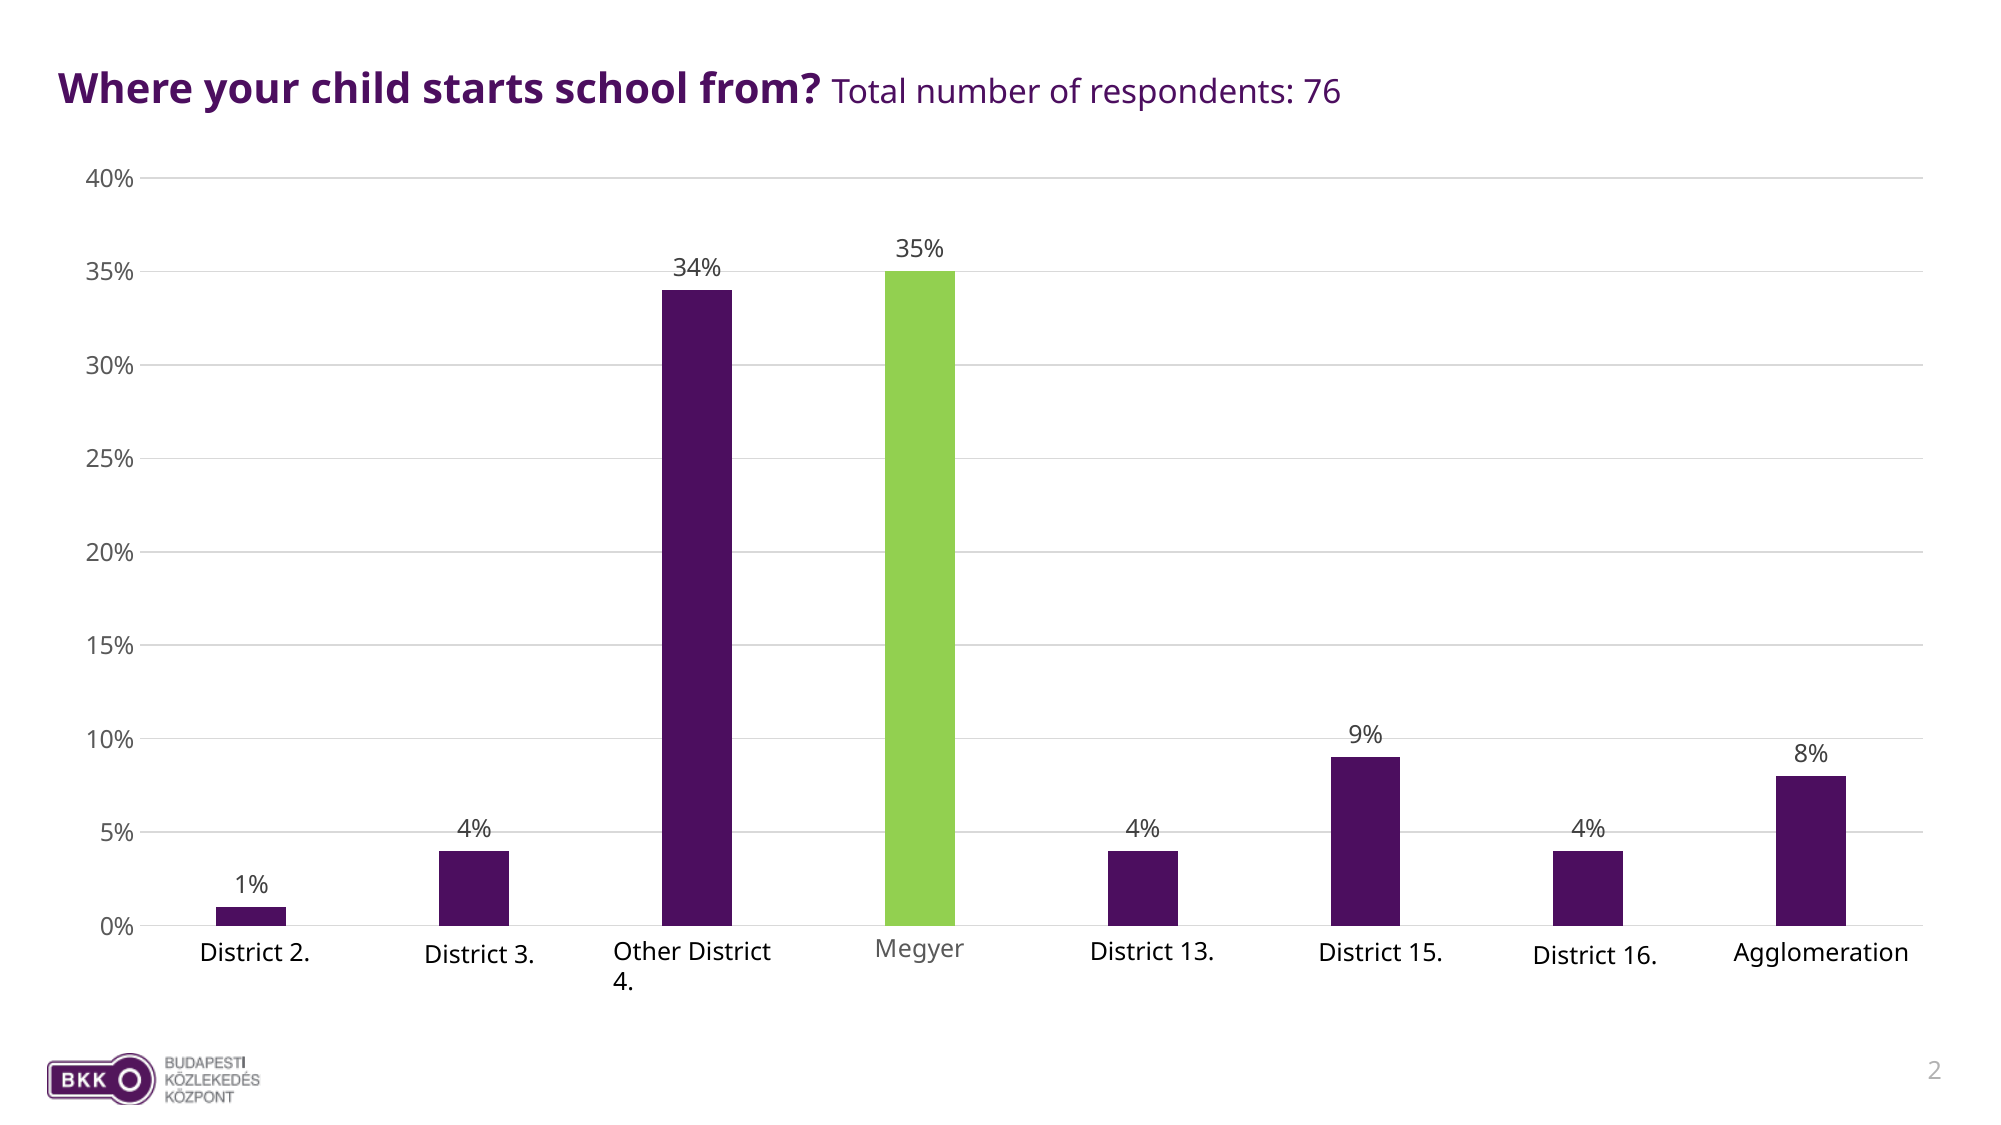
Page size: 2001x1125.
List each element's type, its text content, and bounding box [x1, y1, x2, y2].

chart [47, 144, 1961, 983]
slide_number 2 [1506, 1041, 1957, 1102]
title Where your child starts school from? Total number of respondents: 76 [43, 31, 1957, 149]
text_box Other District 4. [598, 983, 804, 1003]
